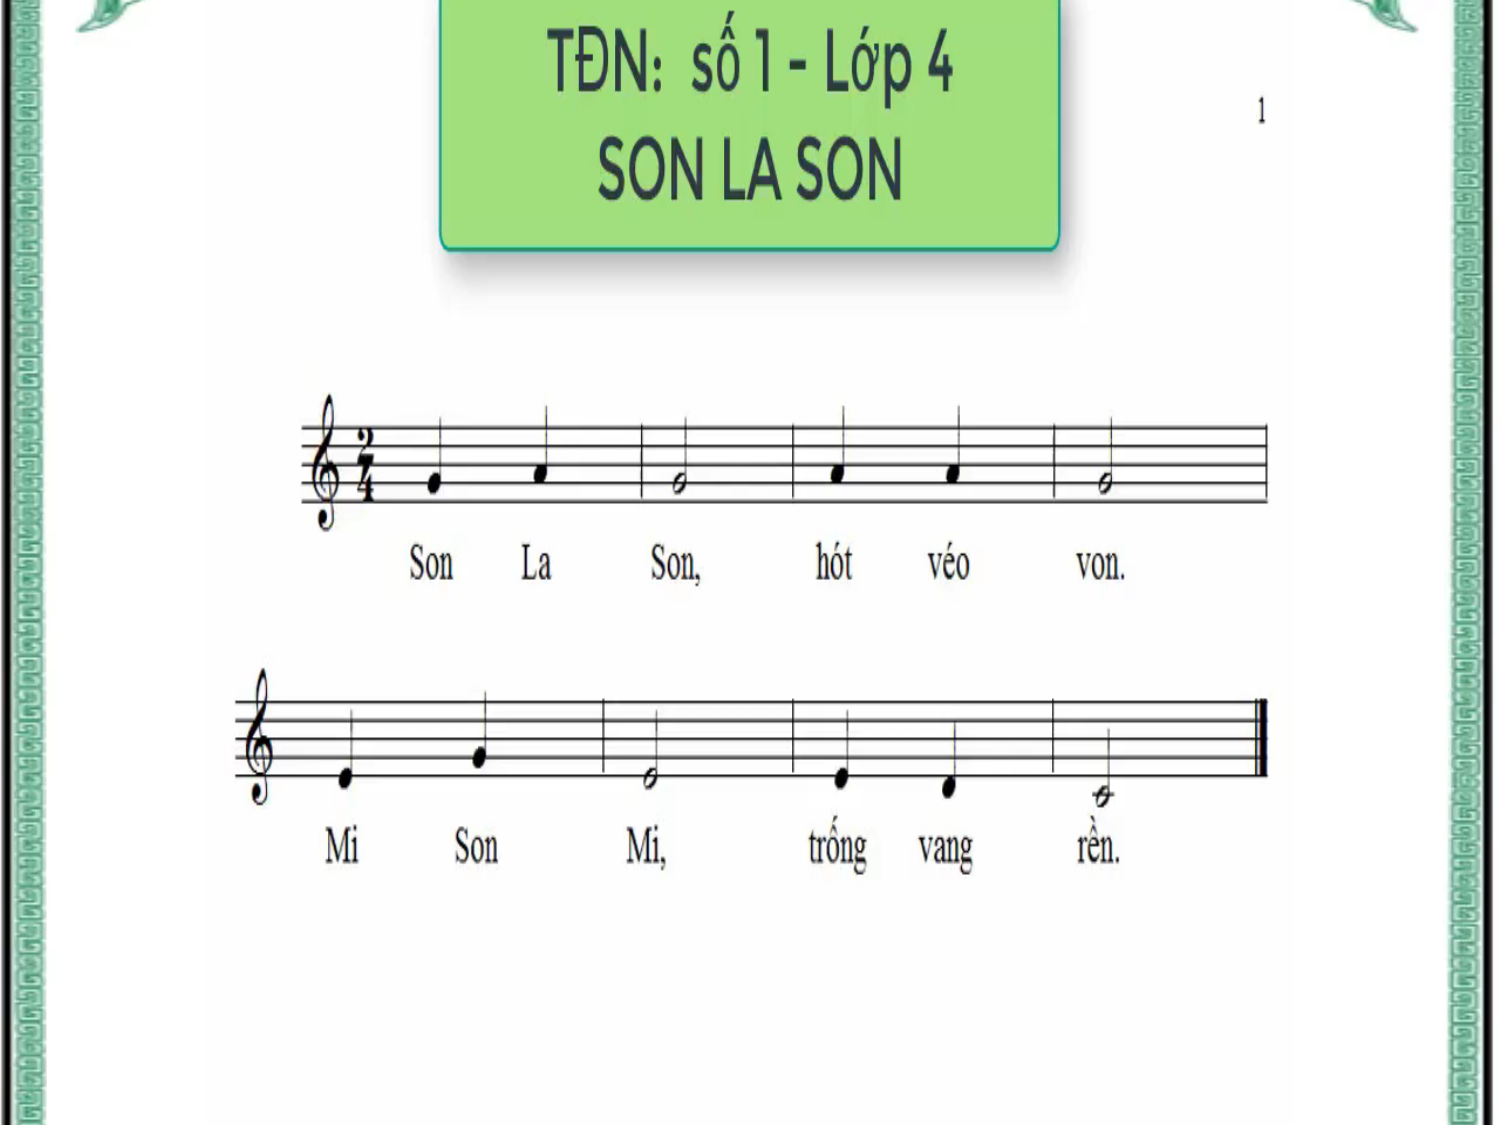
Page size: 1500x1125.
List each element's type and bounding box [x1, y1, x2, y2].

text_box [0, 0, 1500, 1125]
